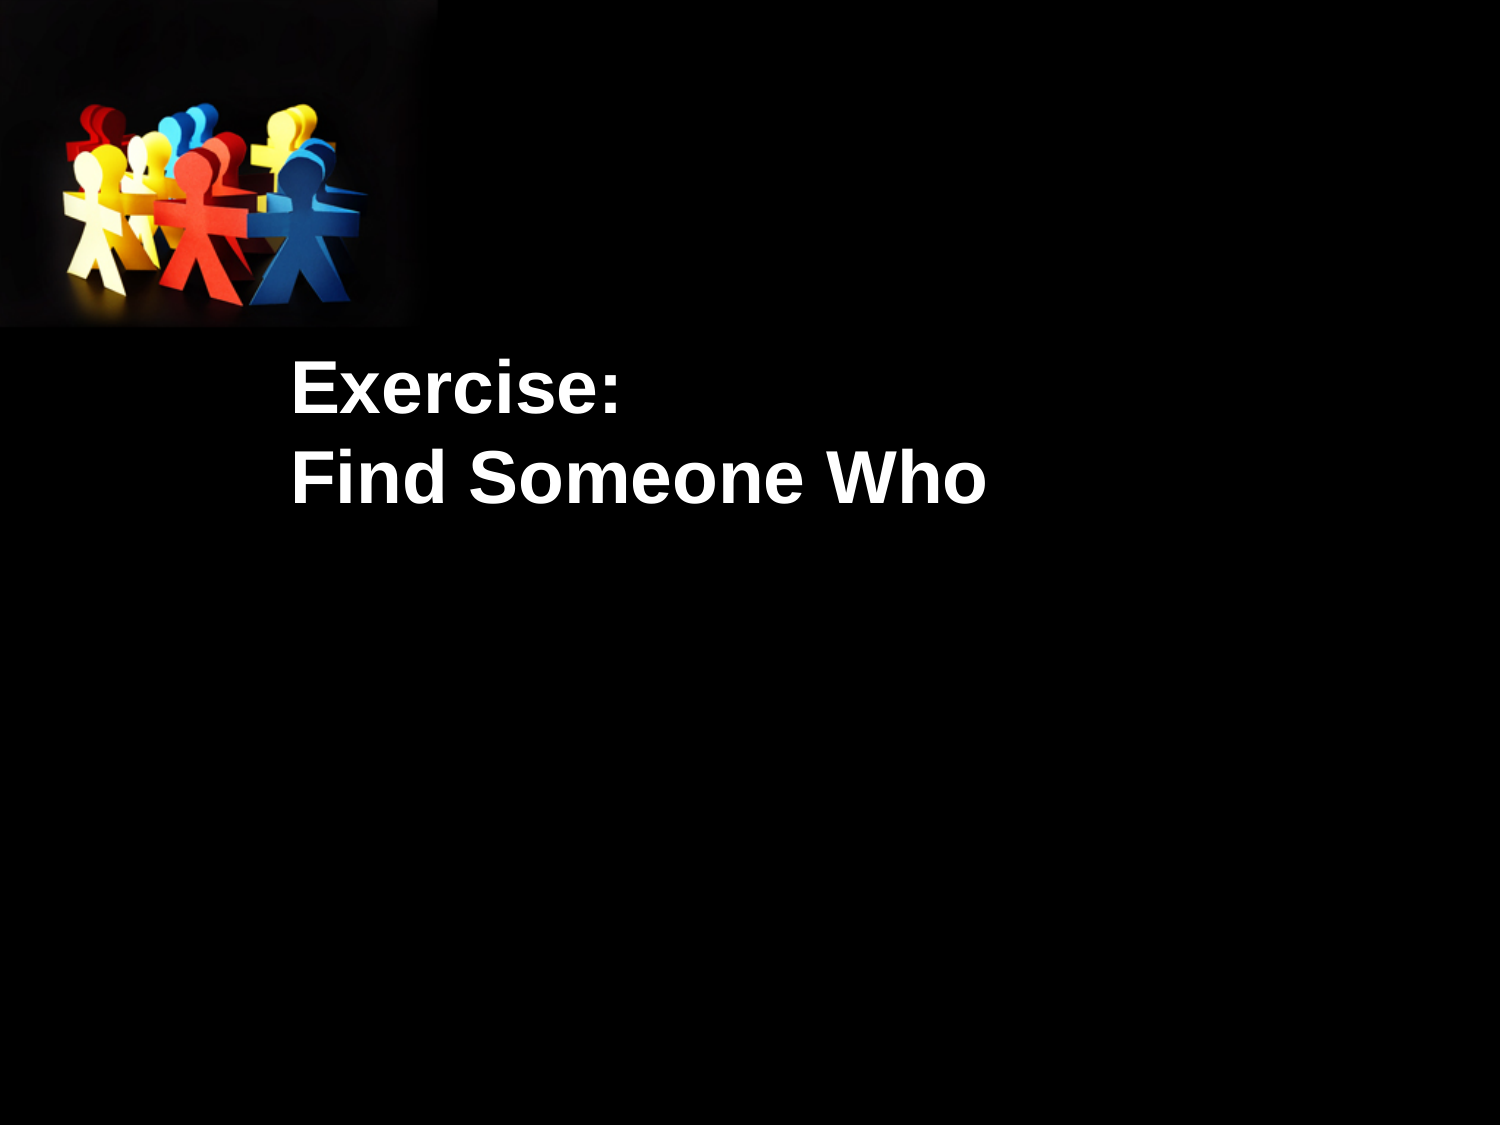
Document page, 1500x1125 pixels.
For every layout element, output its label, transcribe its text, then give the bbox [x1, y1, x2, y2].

picture [0, 0, 1500, 1125]
title Exercise: Find Someone Who [275, 425, 1500, 613]
